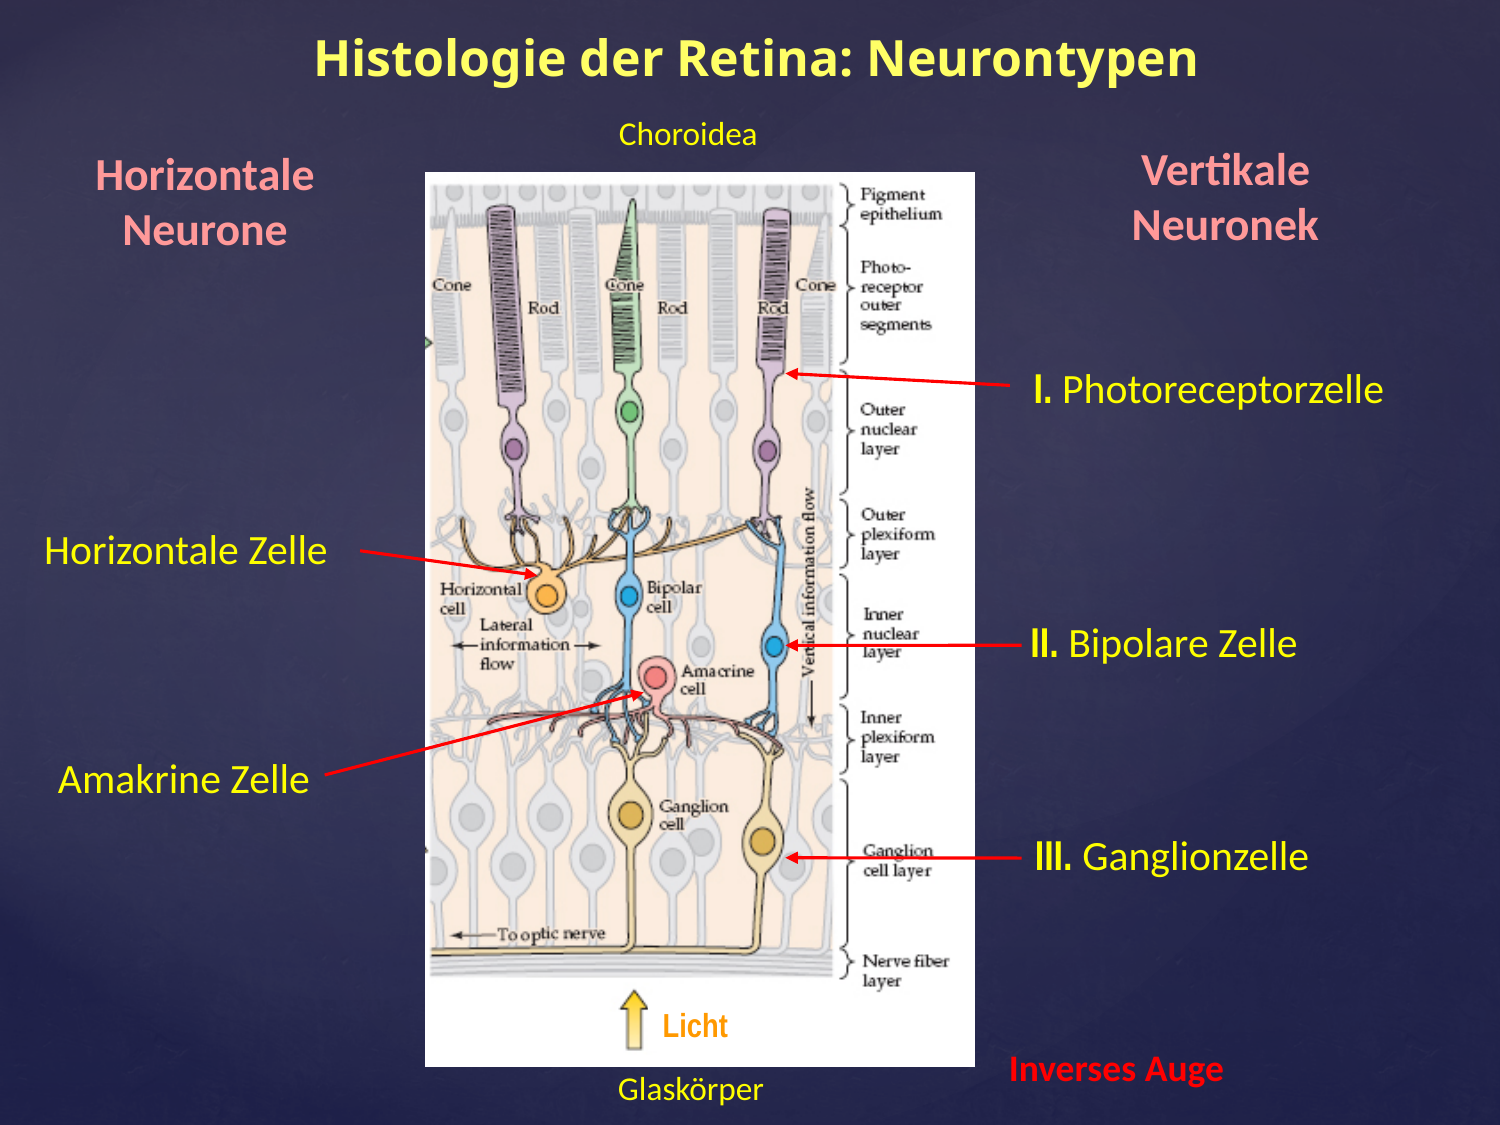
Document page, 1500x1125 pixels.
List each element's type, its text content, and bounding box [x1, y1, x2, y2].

text_box Horizontale Zelle [29, 515, 361, 581]
text_box III. Ganglionzelle [1034, 828, 1436, 879]
picture [424, 172, 975, 1068]
text_box Choroidea [619, 112, 759, 153]
text_box Horizontale Neurone [45, 137, 365, 262]
text_box II. Bipolare Zelle [1030, 616, 1447, 667]
text_box Glaskörper [555, 1084, 827, 1108]
text_box Inverses Auge [927, 1036, 1306, 1097]
text_box Vertikale Neuronek [1030, 132, 1421, 258]
text_box I. Photoreceptorzelle [1033, 361, 1412, 412]
text_box Amakrine Zelle [17, 744, 325, 810]
text_box Histologie der Retina: Neurontypen [0, 18, 1500, 94]
